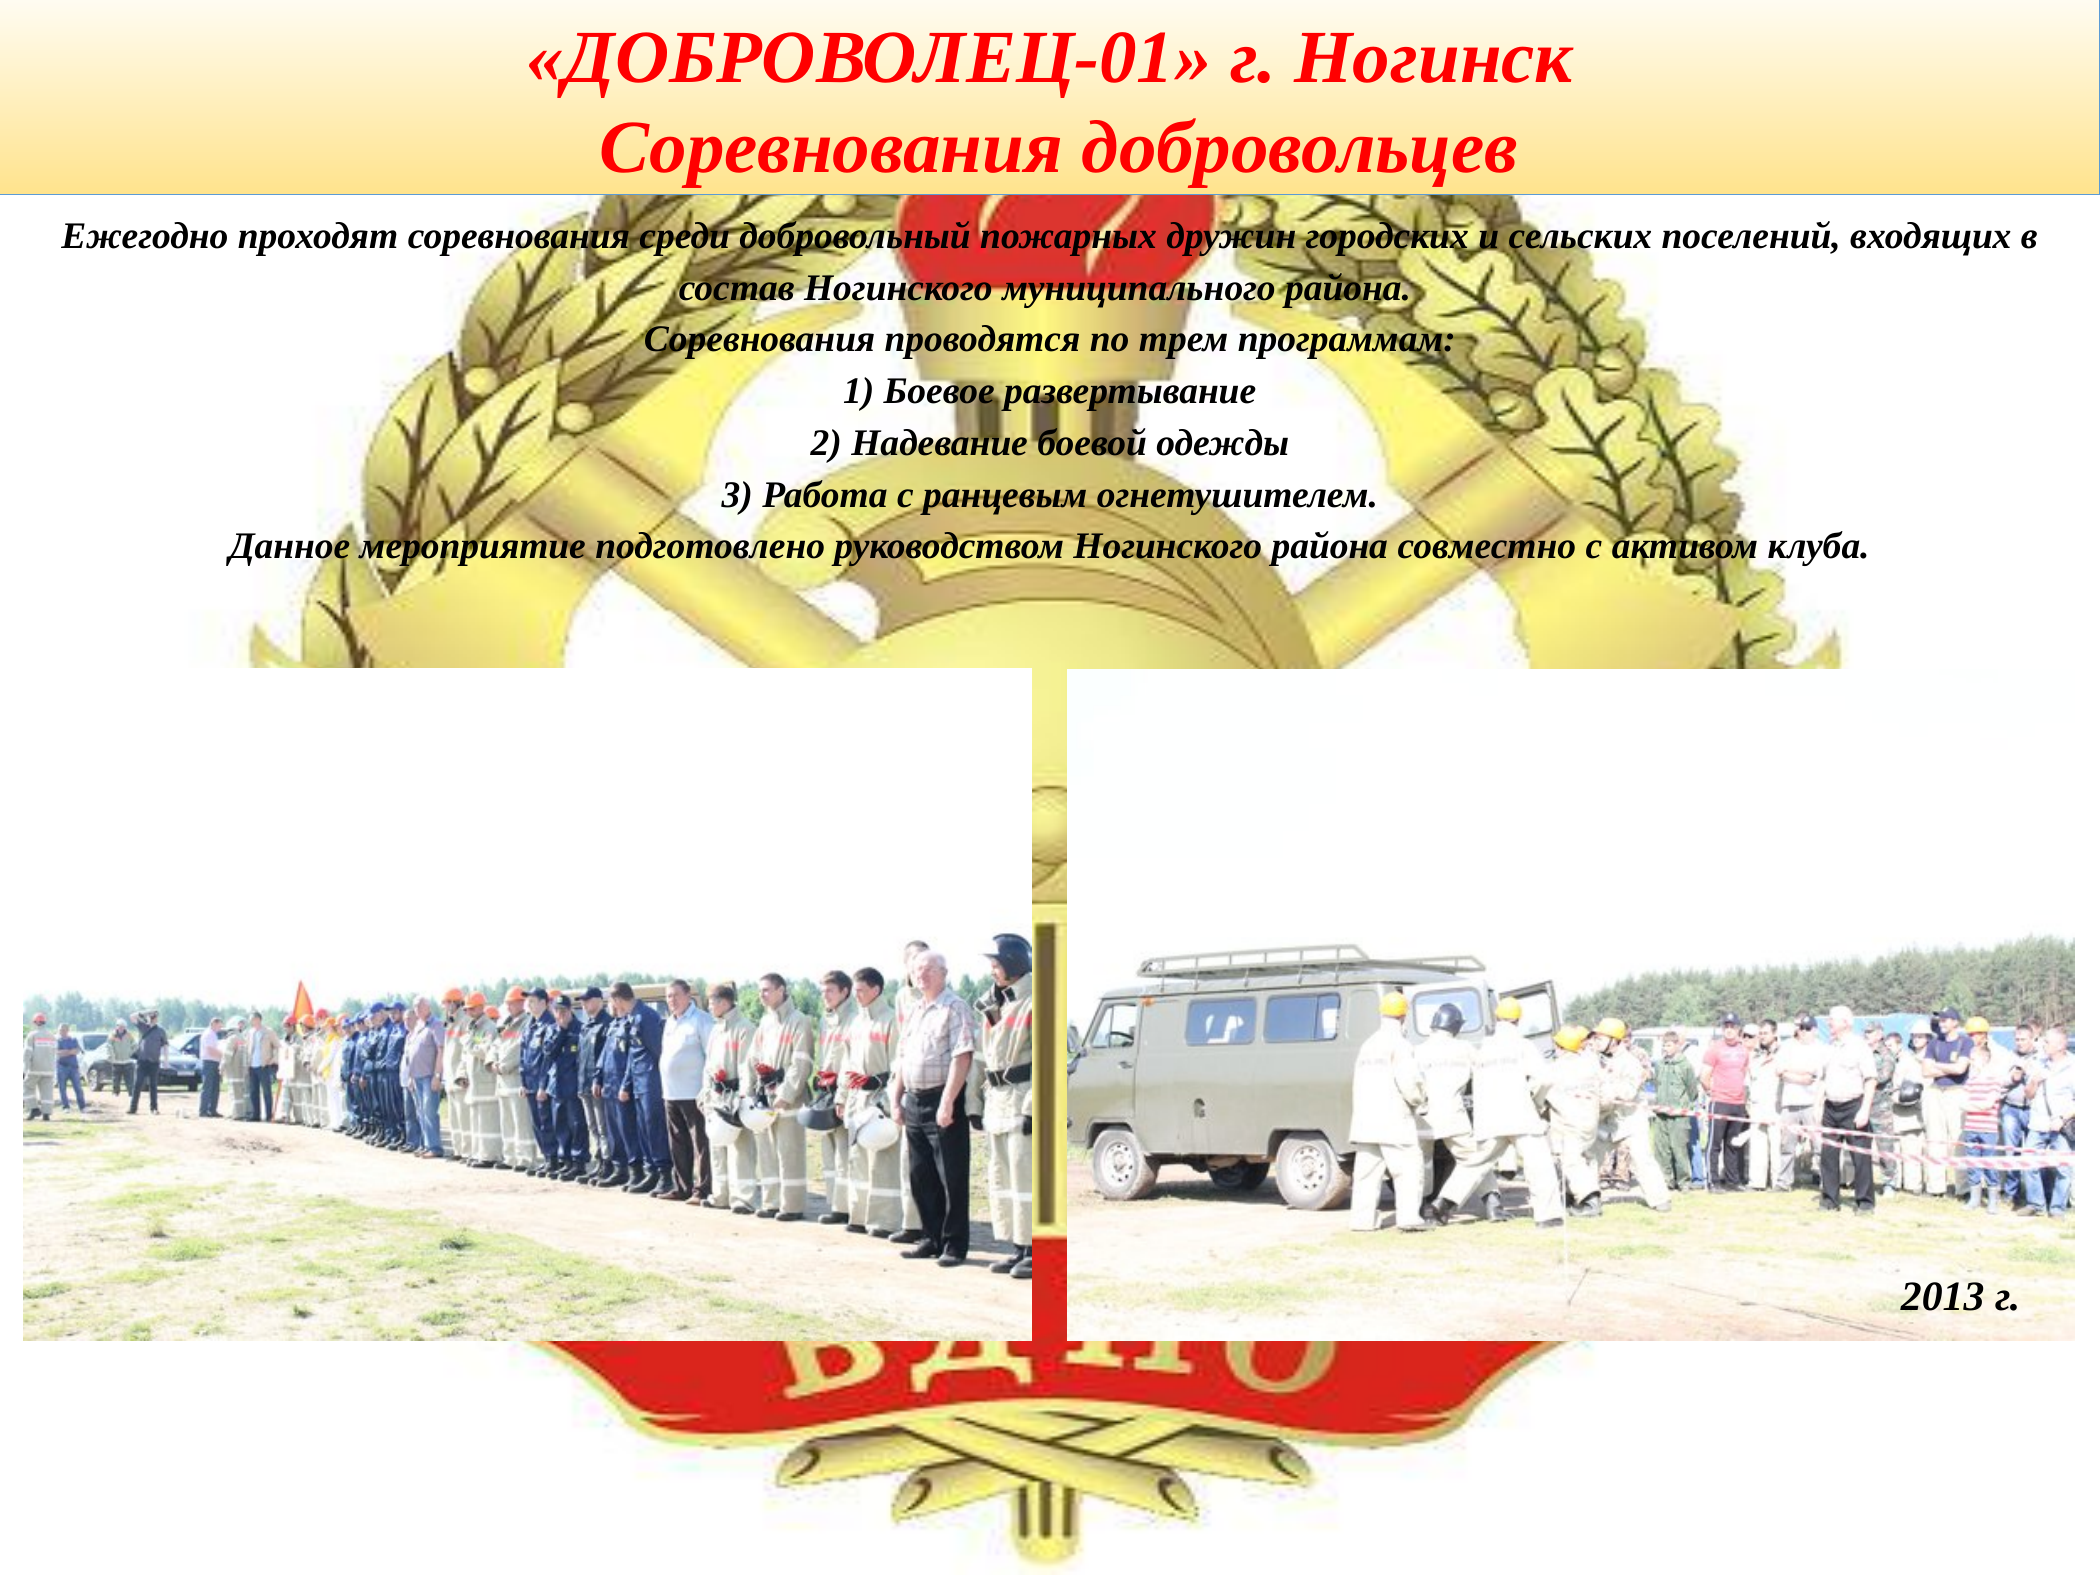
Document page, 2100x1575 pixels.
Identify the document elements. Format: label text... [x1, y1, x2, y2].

text_box «ДОБРОВОЛЕЦ-01» г. Ногинск Соревнования добровольцев [0, 0, 2100, 195]
picture [0, 574, 2100, 1575]
text_box Ежегодно проходят соревнования среди добровольный пожарных дружин городских и сельских поселений, входящих в состав Ногинского муниципального района. Соревнования проводятся по трем программам: 1) Боевое развертывание 2) Надевание боевой одежды 3) Работа с ранцевым огнетушителем. Данное мероприятие подготовлено руководством Ногинского района совместно с активом клуба. [0, 196, 2100, 574]
